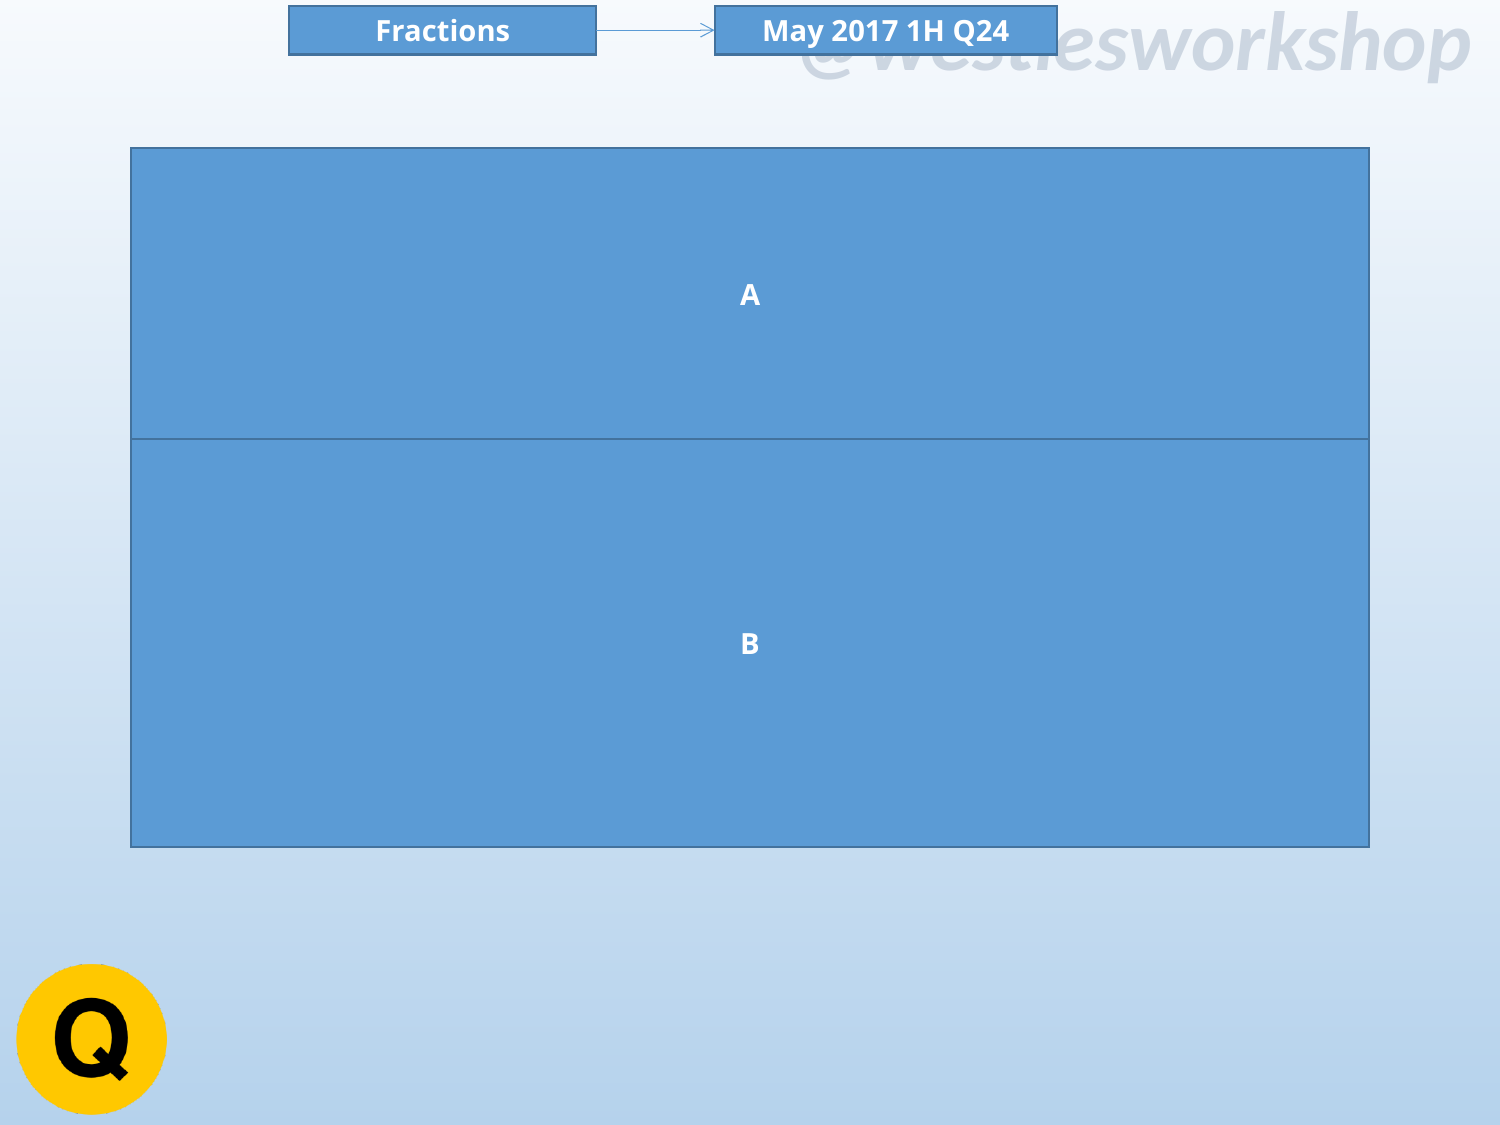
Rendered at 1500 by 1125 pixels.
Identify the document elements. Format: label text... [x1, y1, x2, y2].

text_box May 2017 1H Q24 [714, 5, 1058, 56]
text_box Fractions [288, 5, 597, 56]
picture [131, 148, 1369, 848]
picture [0, 940, 191, 1125]
